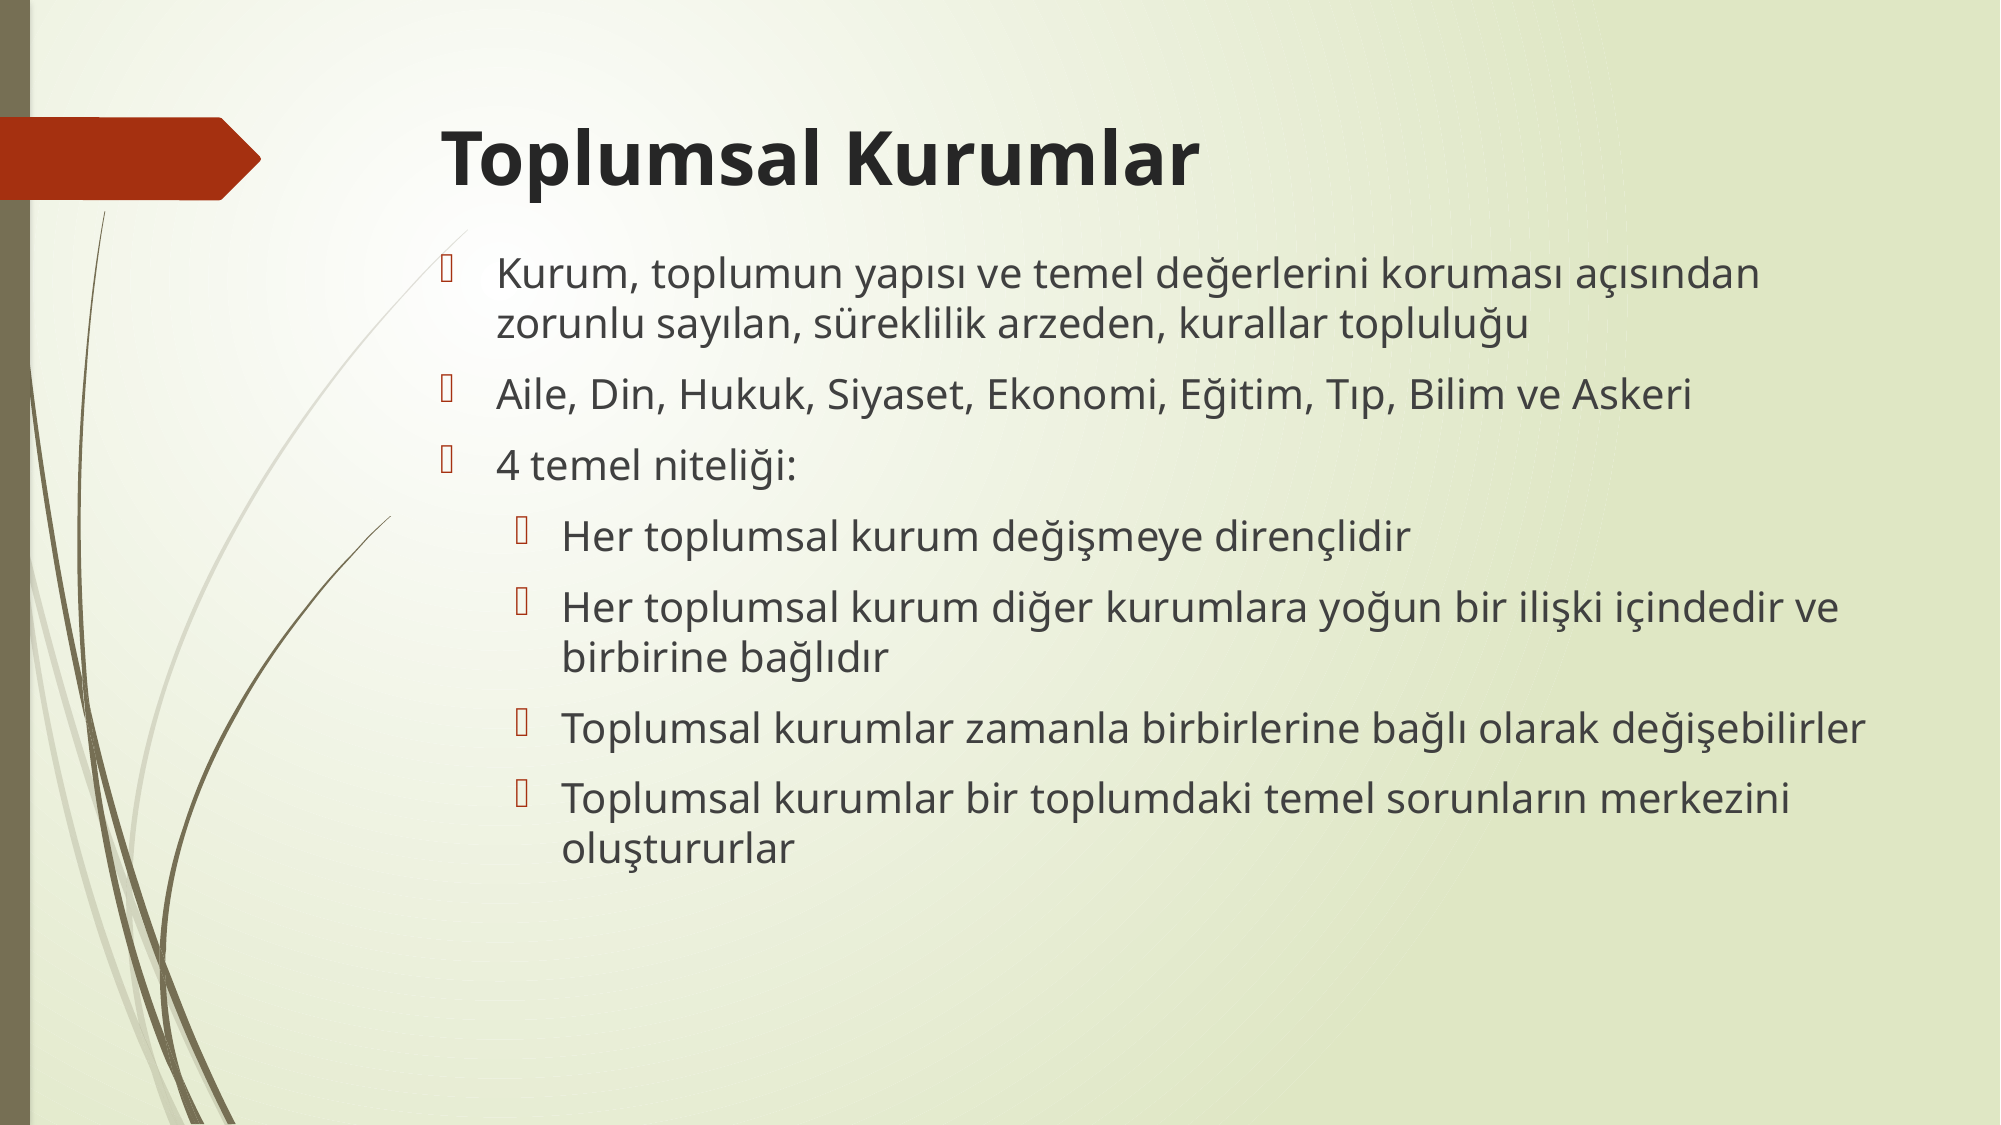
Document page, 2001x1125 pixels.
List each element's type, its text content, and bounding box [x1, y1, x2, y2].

title Toplumsal Kurumlar [425, 102, 1888, 239]
list Kurum, toplumun yapısı ve temel değerlerini koruması açısından zorunlu sayılan, süreklilik arzeden, kurallar topluluğu Aile, Din, Hukuk, Siyaset, Ekonomi, Eğitim, Tıp, Bilim ve Askeri 4 temel niteliği: Her toplumsal kurum değişmeye dirençlidir Her toplumsal kurum diğer kurumlara yoğun bir ilişki içindedir ve birbirine bağlıdır Toplumsal kurumlar zamanla birbirlerine bağlı olarak değişebilirler Toplumsal kurumlar bir toplumdaki temel sorunların merkezini oluştururlar [424, 239, 1888, 970]
